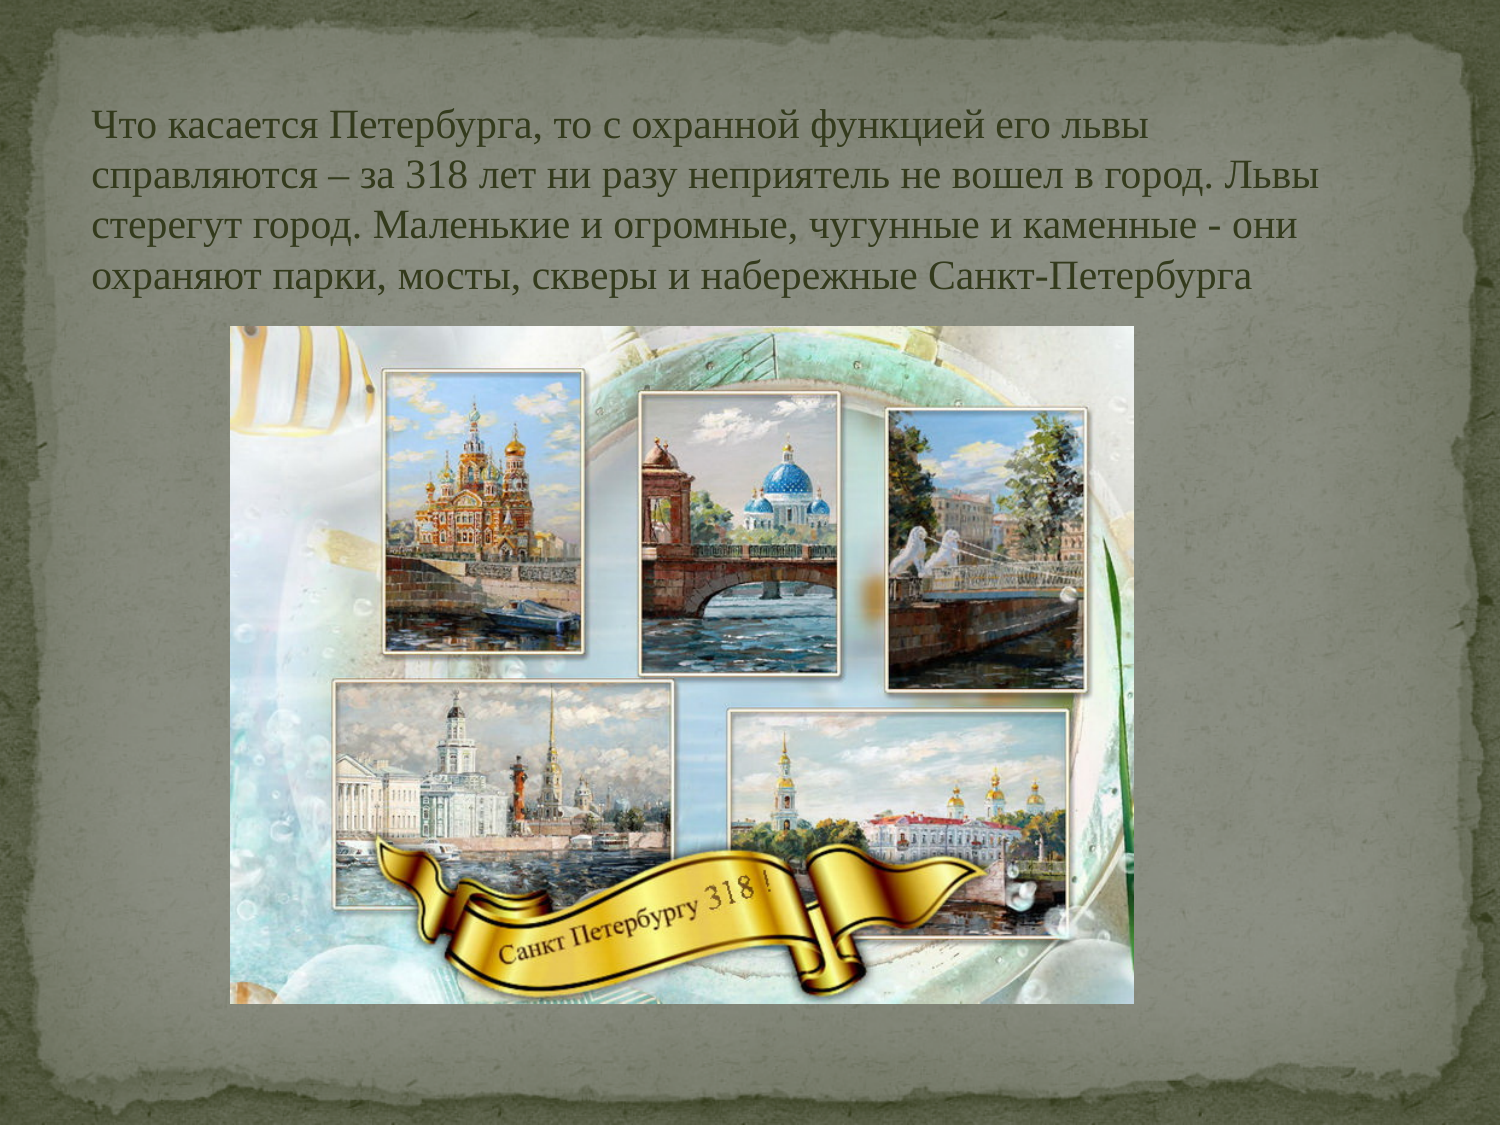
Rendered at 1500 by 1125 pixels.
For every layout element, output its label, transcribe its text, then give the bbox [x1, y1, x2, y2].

picture [230, 326, 1134, 1004]
text_box Что касается Петербурга, то с охранной функцией его львы справляются – за 318 лет ни разу неприятель не вошел в город. Львы стерегут город. Маленькие и огромные, чугунные и каменные - они охраняют парки, мосты, скверы и набережные Санкт-Петербурга [76, 89, 1376, 305]
